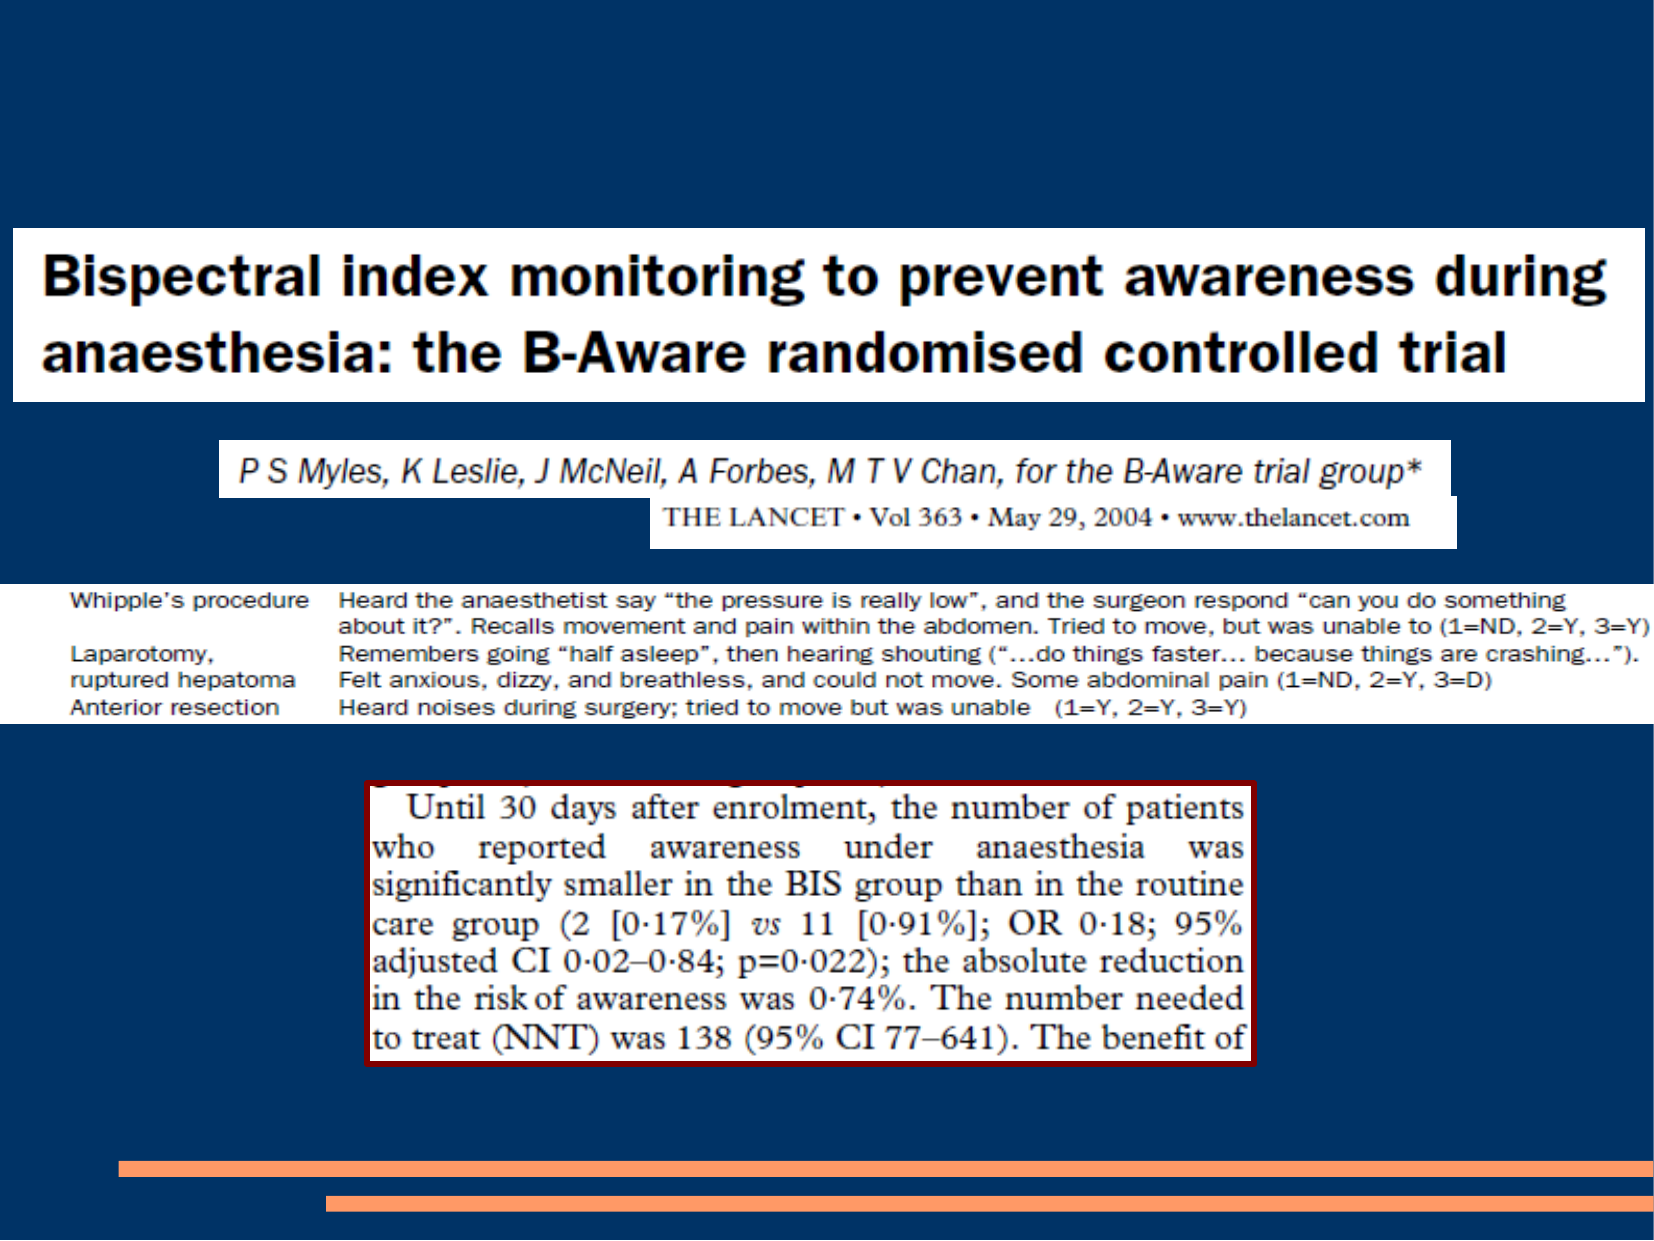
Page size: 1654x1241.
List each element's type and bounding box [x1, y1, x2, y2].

picture [219, 440, 1457, 549]
picture [0, 584, 1654, 724]
picture [369, 786, 1252, 1062]
picture [13, 228, 1645, 402]
